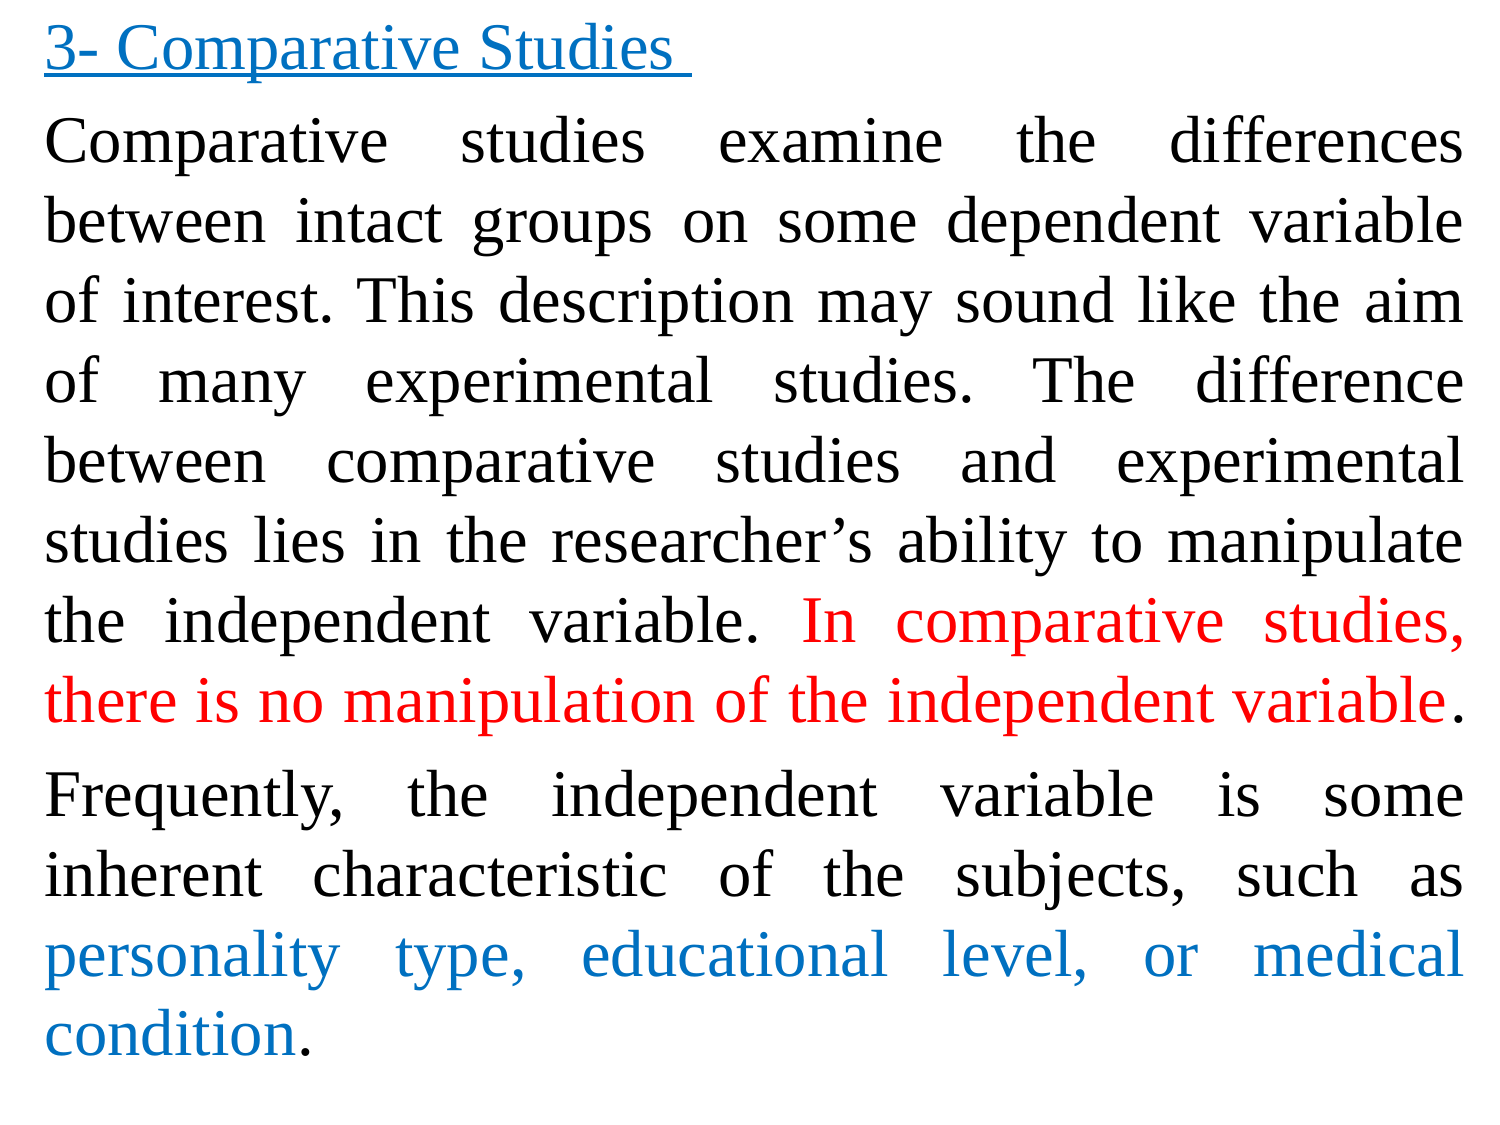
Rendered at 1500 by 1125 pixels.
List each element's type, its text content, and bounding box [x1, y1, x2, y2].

list 3- Comparative Studies Comparative studies examine the differences between intact groups on some dependent variable of interest. This description may sound like the aim of many experimental studies. The difference between comparative studies and experimental studies lies in the researcher’s ability to manipulate the independent variable. In comparative studies, there is no manipulation of the independent variable. Frequently, the independent variable is some inherent characteristic of the subjects, such as personality type, educational level, or medical condition. [29, 0, 1483, 1094]
